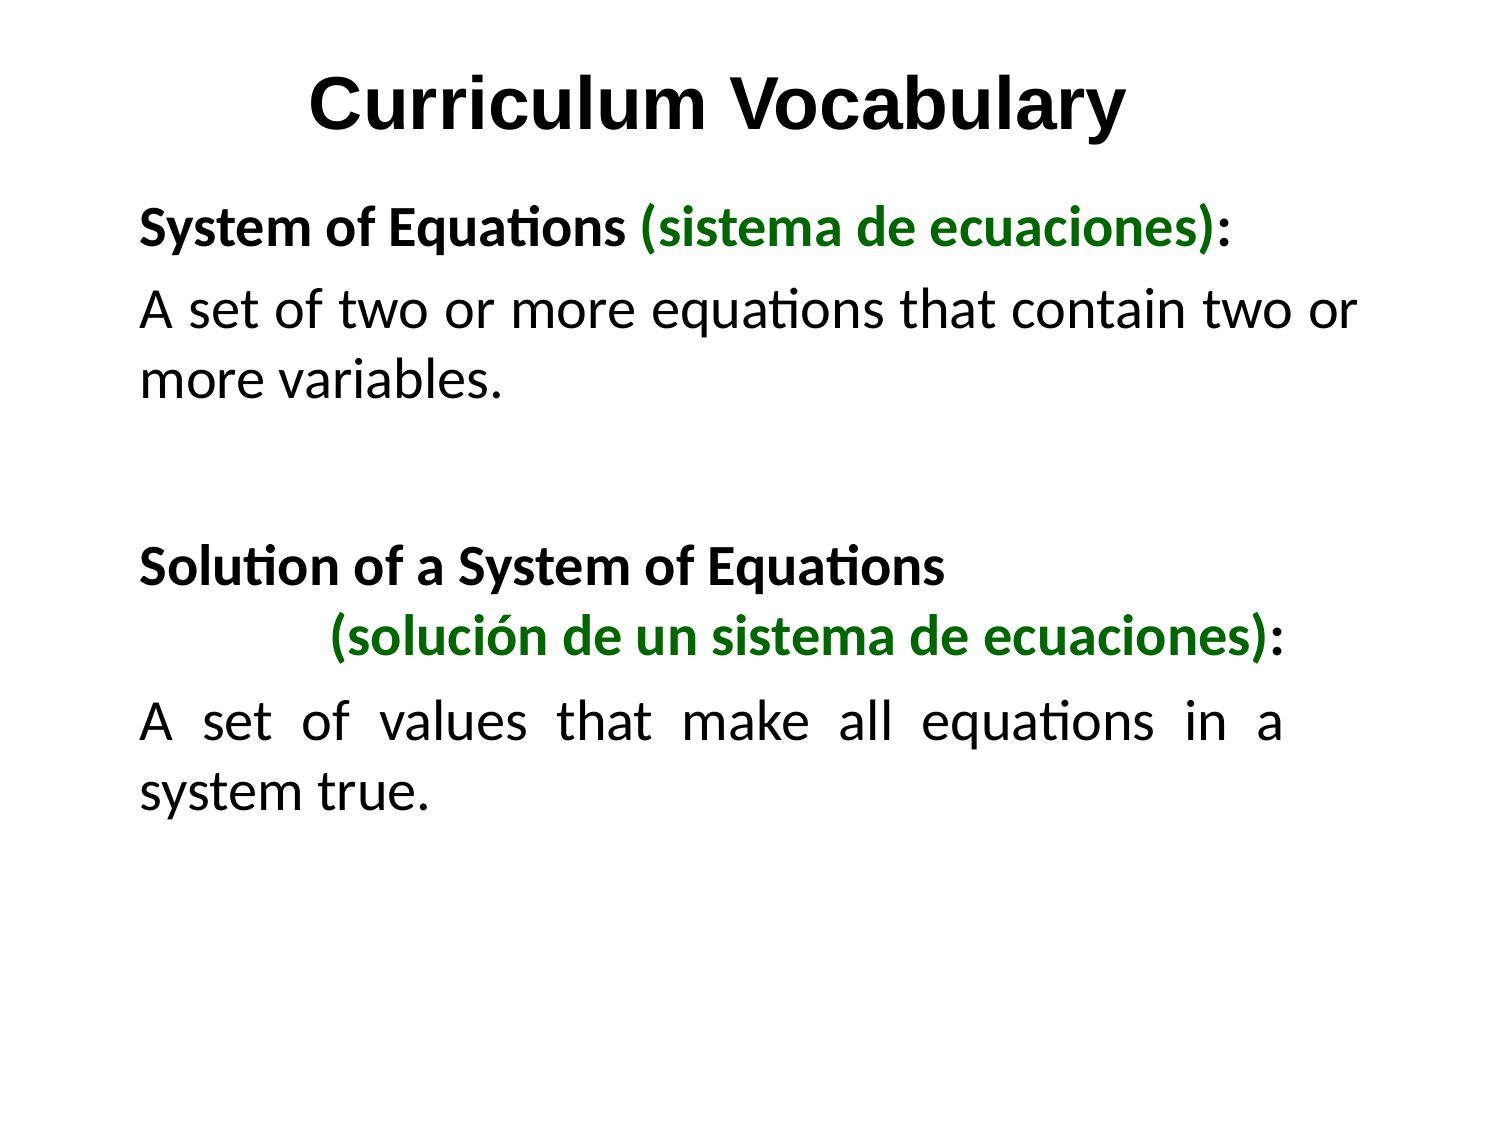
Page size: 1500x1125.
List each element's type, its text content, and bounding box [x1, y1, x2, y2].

text_box A set of two or more equations that contain two or more variables. [125, 262, 1375, 418]
text_box A set of values that make all equations in a system true. [125, 674, 1300, 830]
text_box Solution of a System of Equations (solución de un sistema de ecuaciones): [125, 520, 1300, 674]
text_box Curriculum Vocabulary [162, 37, 1275, 163]
text_box System of Equations (sistema de ecuaciones): [125, 181, 1300, 262]
